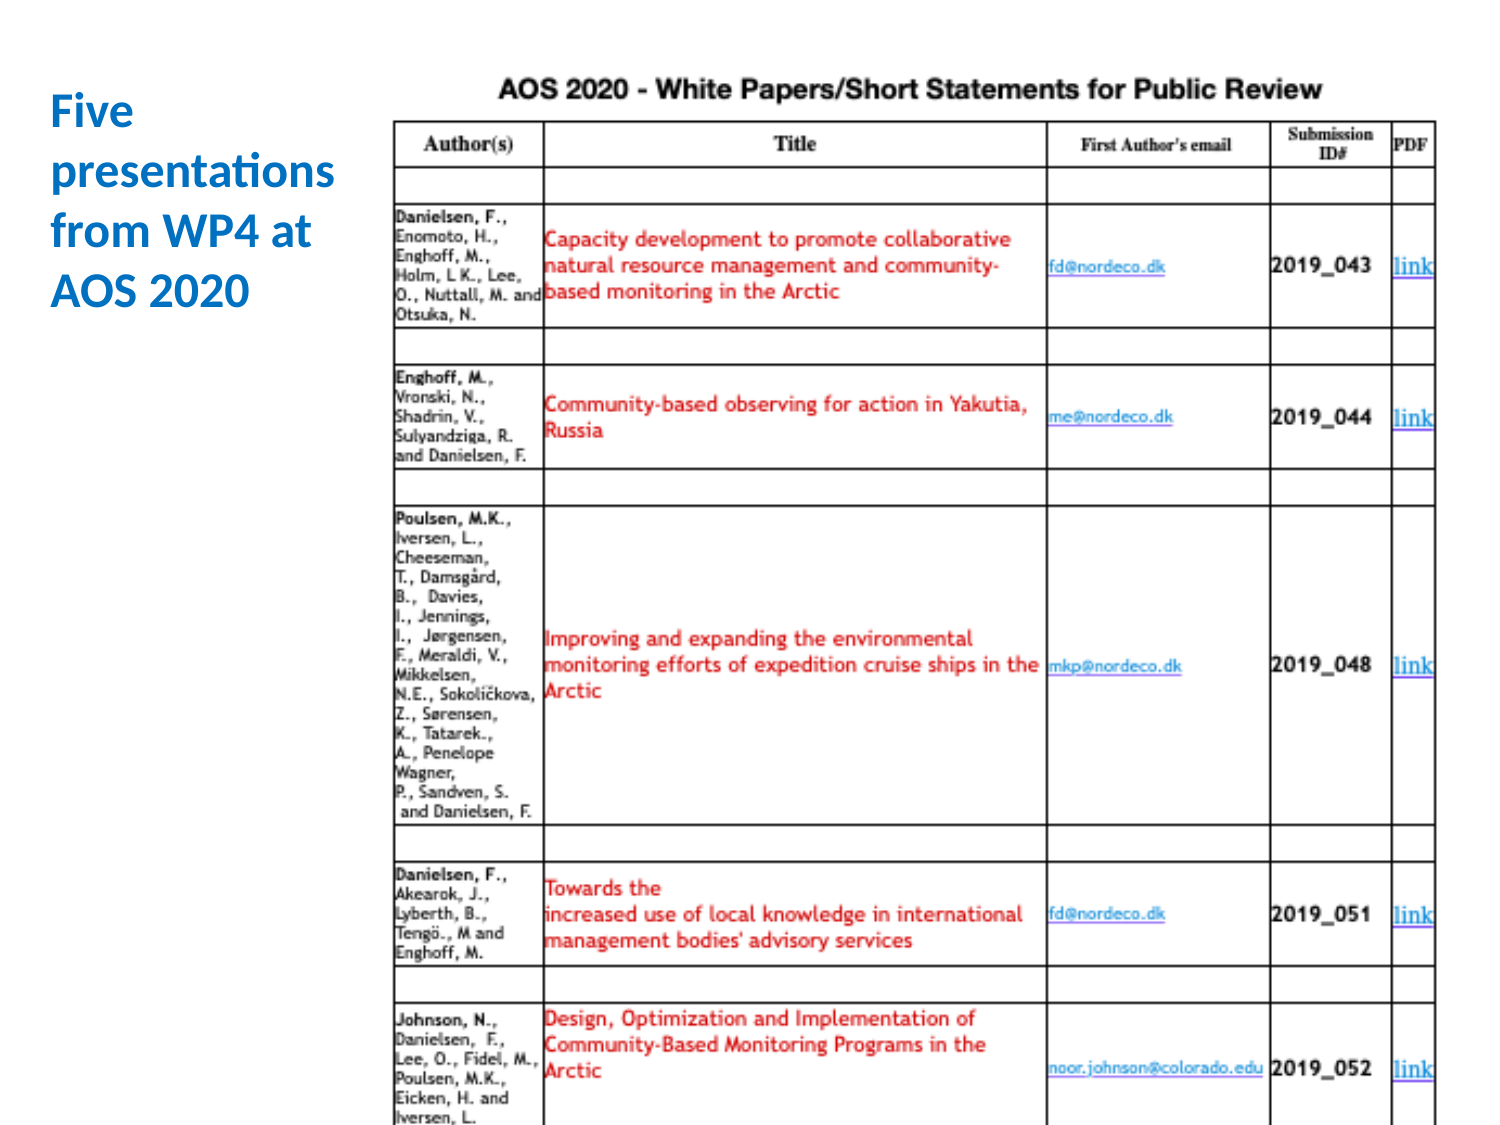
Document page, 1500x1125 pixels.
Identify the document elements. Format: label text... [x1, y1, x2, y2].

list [371, 69, 1465, 1125]
text_box Five presentations from WP4 at AOS 2020 [35, 69, 370, 325]
